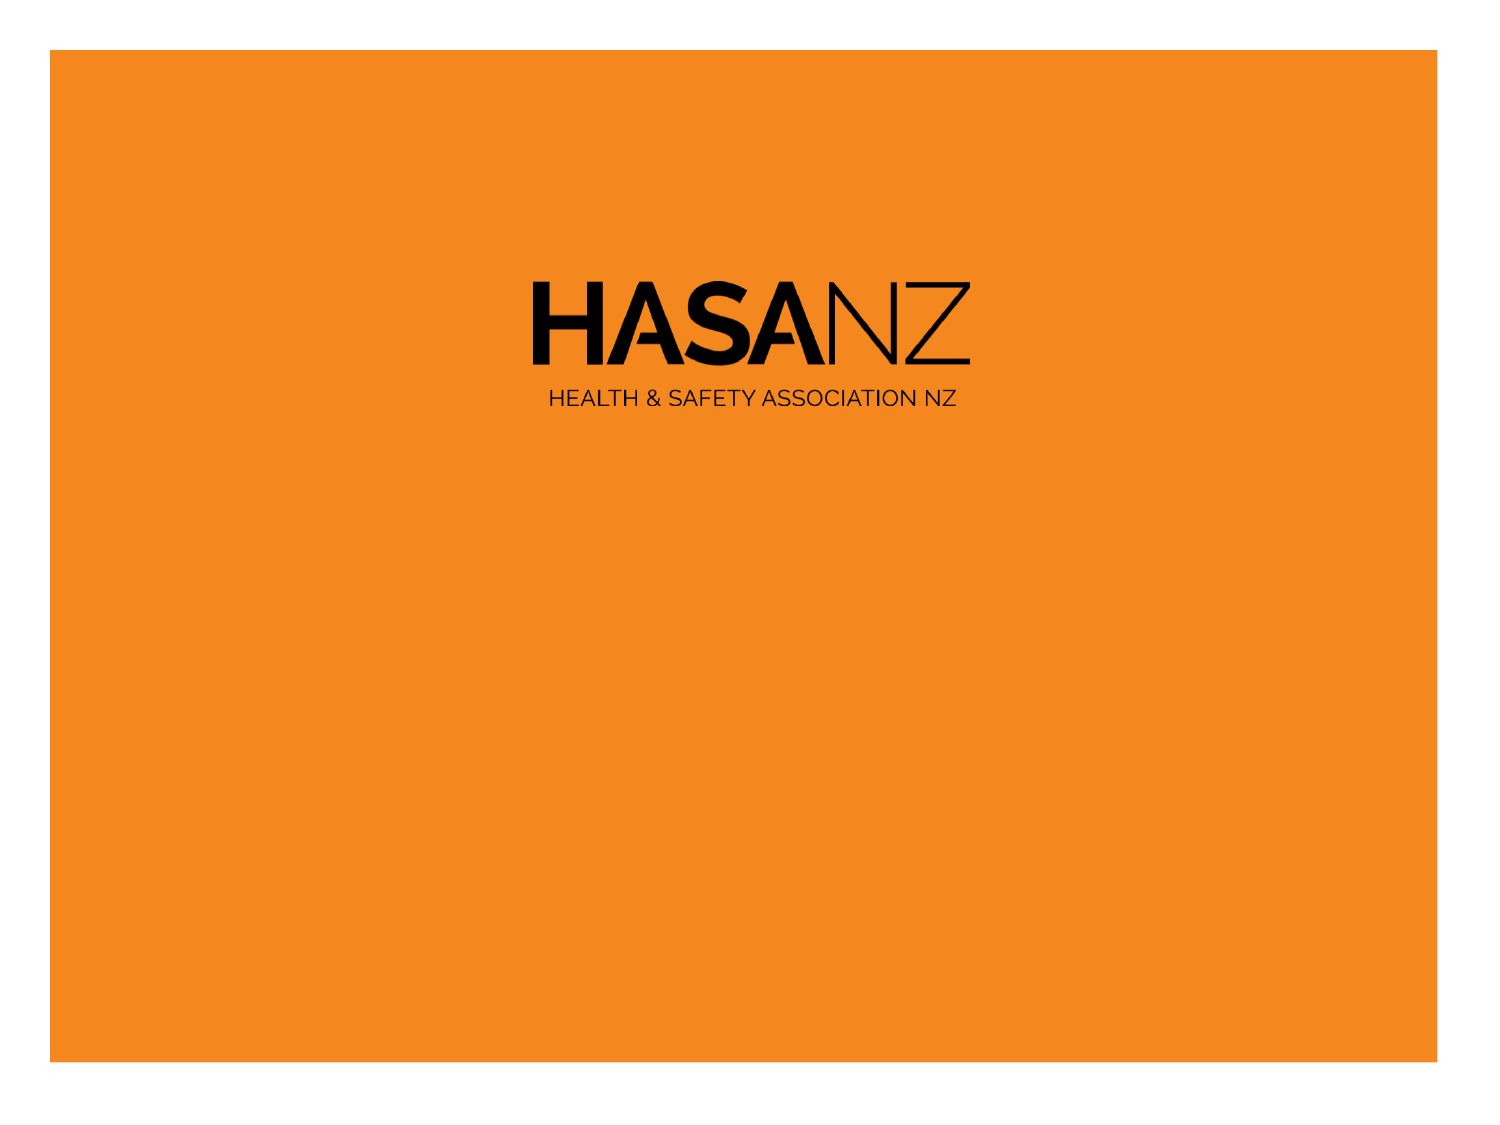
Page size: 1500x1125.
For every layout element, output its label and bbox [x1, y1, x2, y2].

picture [533, 281, 970, 406]
